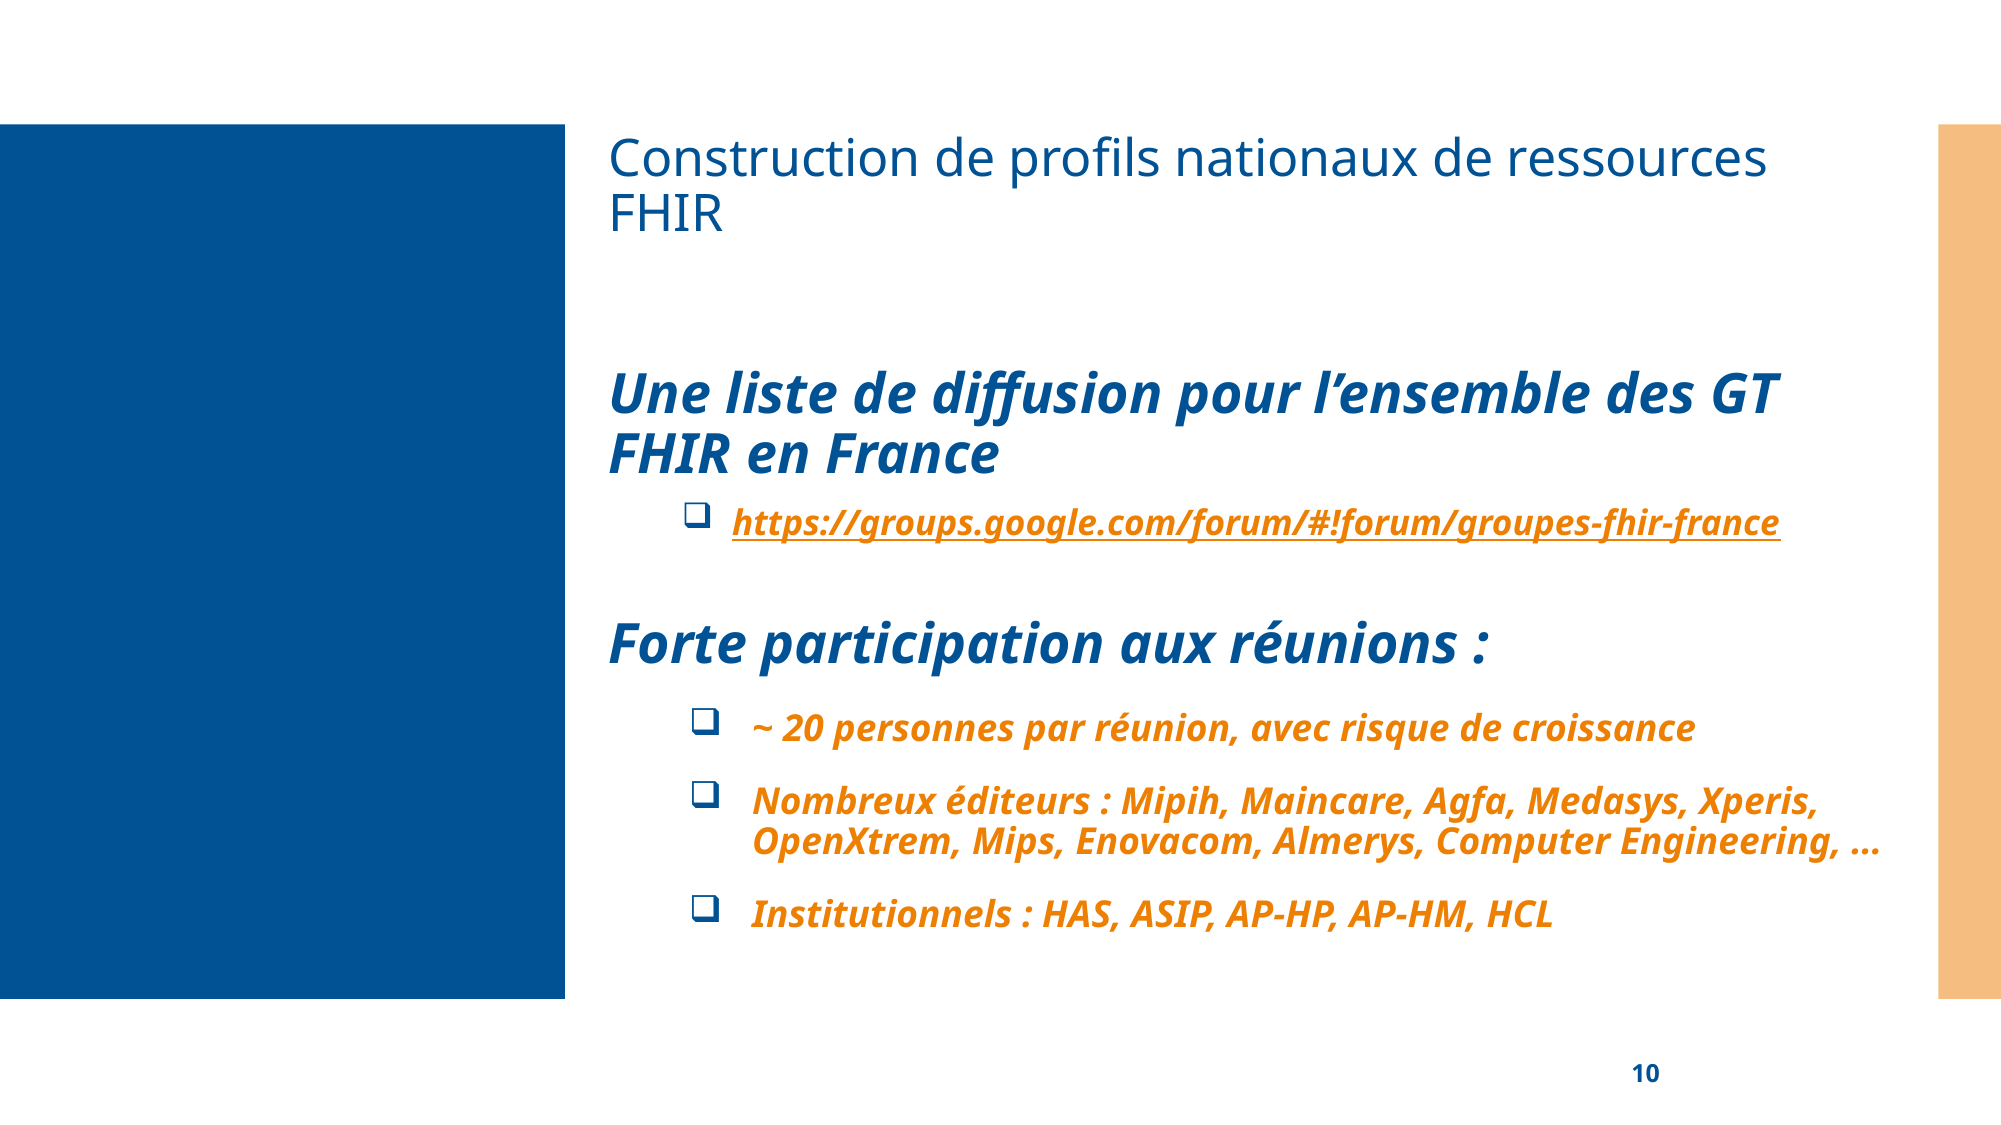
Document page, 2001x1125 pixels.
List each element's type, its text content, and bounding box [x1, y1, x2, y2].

slide_number 10 [1590, 1042, 1675, 1106]
list Construction de profils nationaux de ressources FHIR Une liste de diffusion pour l’ensemble des GT FHIR en France https://groups.google.com/forum/#!forum/groupes-fhir-france Forte participation aux réunions : ~ 20 personnes par réunion, avec risque de croissance Nombreux éditeurs : Mipih, Maincare, Agfa, Medasys, Xperis, OpenXtrem, Mips, Enovacom, Almerys, Computer Engineering, … Institutionnels : HAS, ASIP, AP-HP, AP-HM, HCL [593, 123, 1905, 990]
